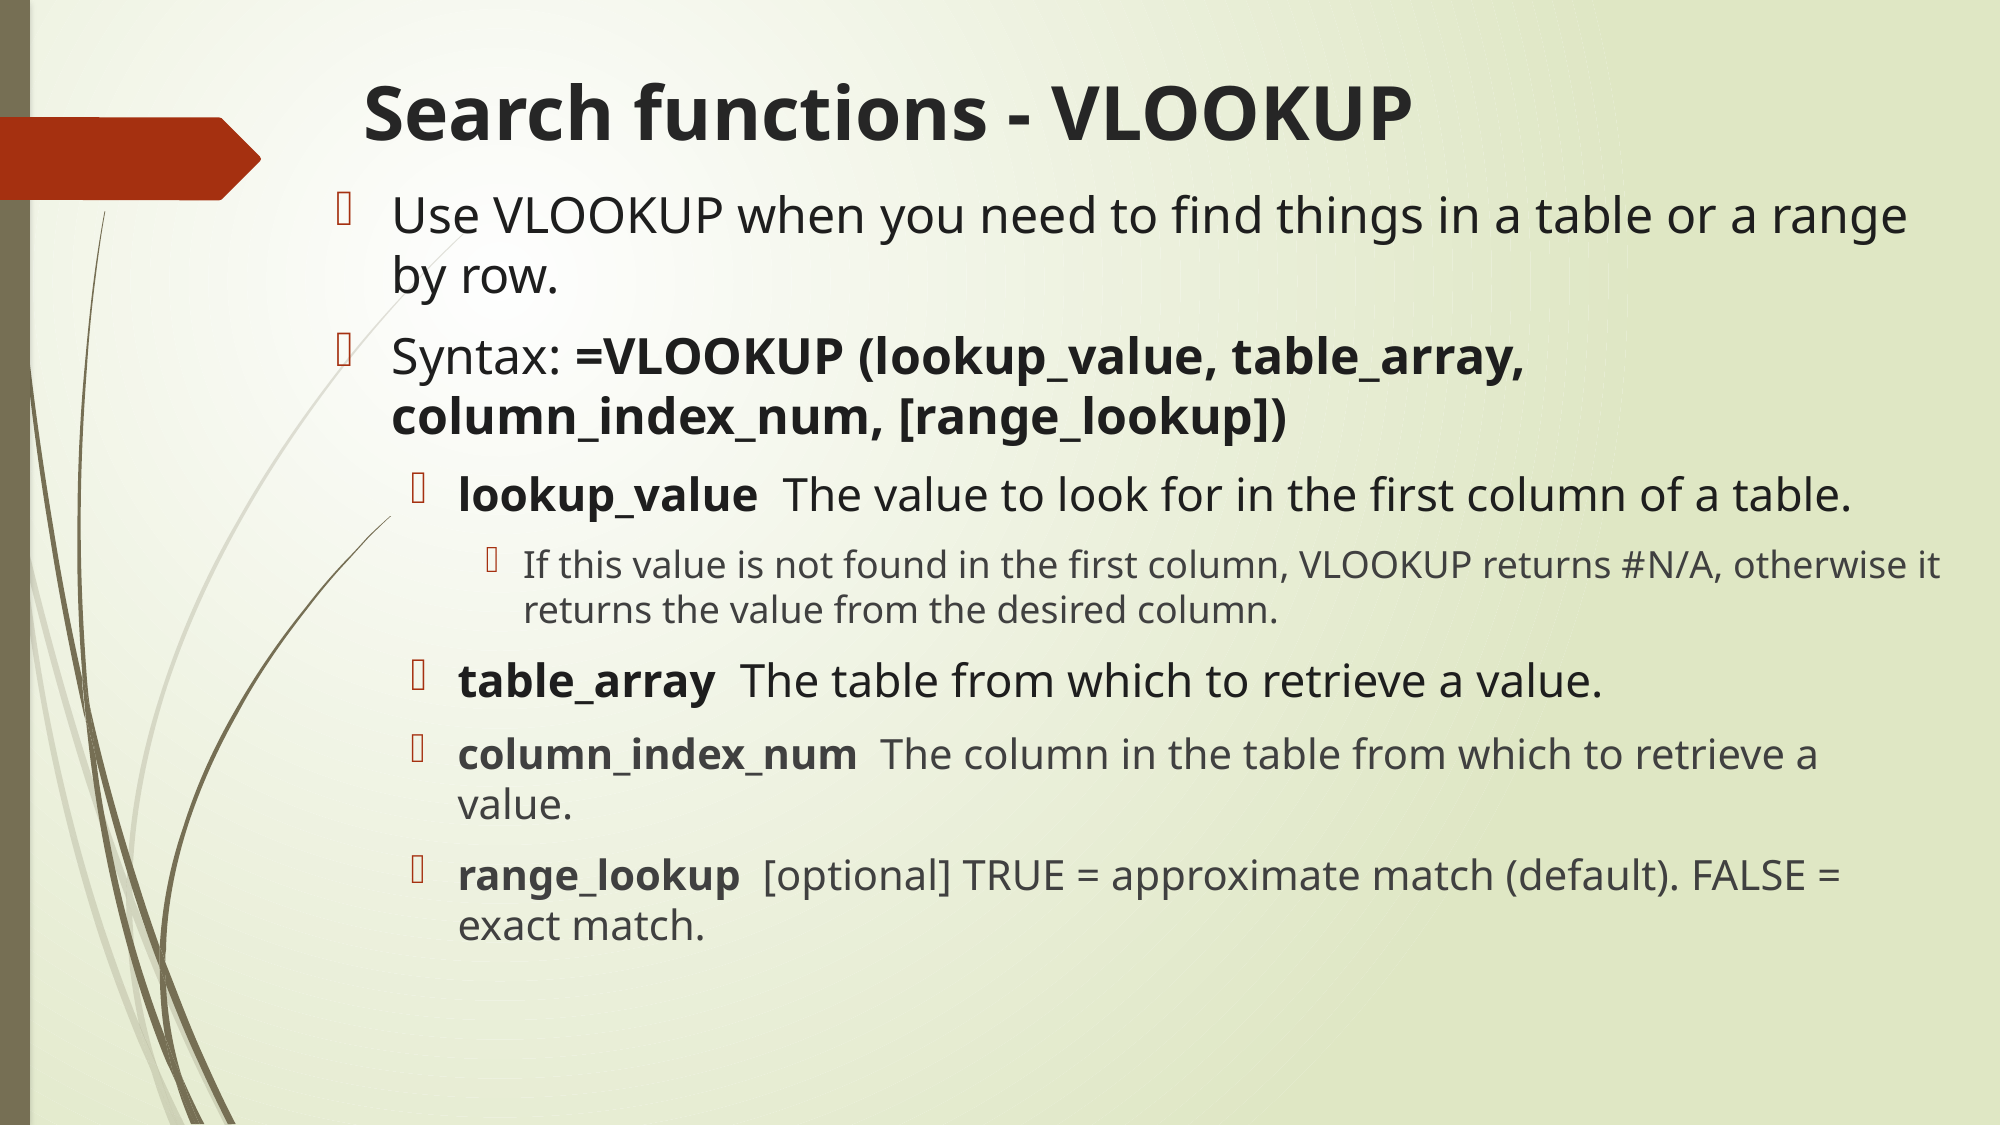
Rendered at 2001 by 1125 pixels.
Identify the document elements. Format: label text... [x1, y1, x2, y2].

list Use VLOOKUP when you need to find things in a table or a range by row. Syntax: =VLOOKUP (lookup_value, table_array, column_index_num, [range_lookup]) lookup_value The value to look for in the first column of a table. If this value is not found in the first column, VLOOKUP returns #N/A, otherwise it returns the value from the desired column. table_array The table from which to retrieve a value. column_index_num The column in the table from which to retrieve a value. range_lookup [optional] TRUE = approximate match (default). FALSE = exact match. [320, 176, 1958, 1023]
title Search functions - VLOOKUP [348, 57, 1811, 176]
